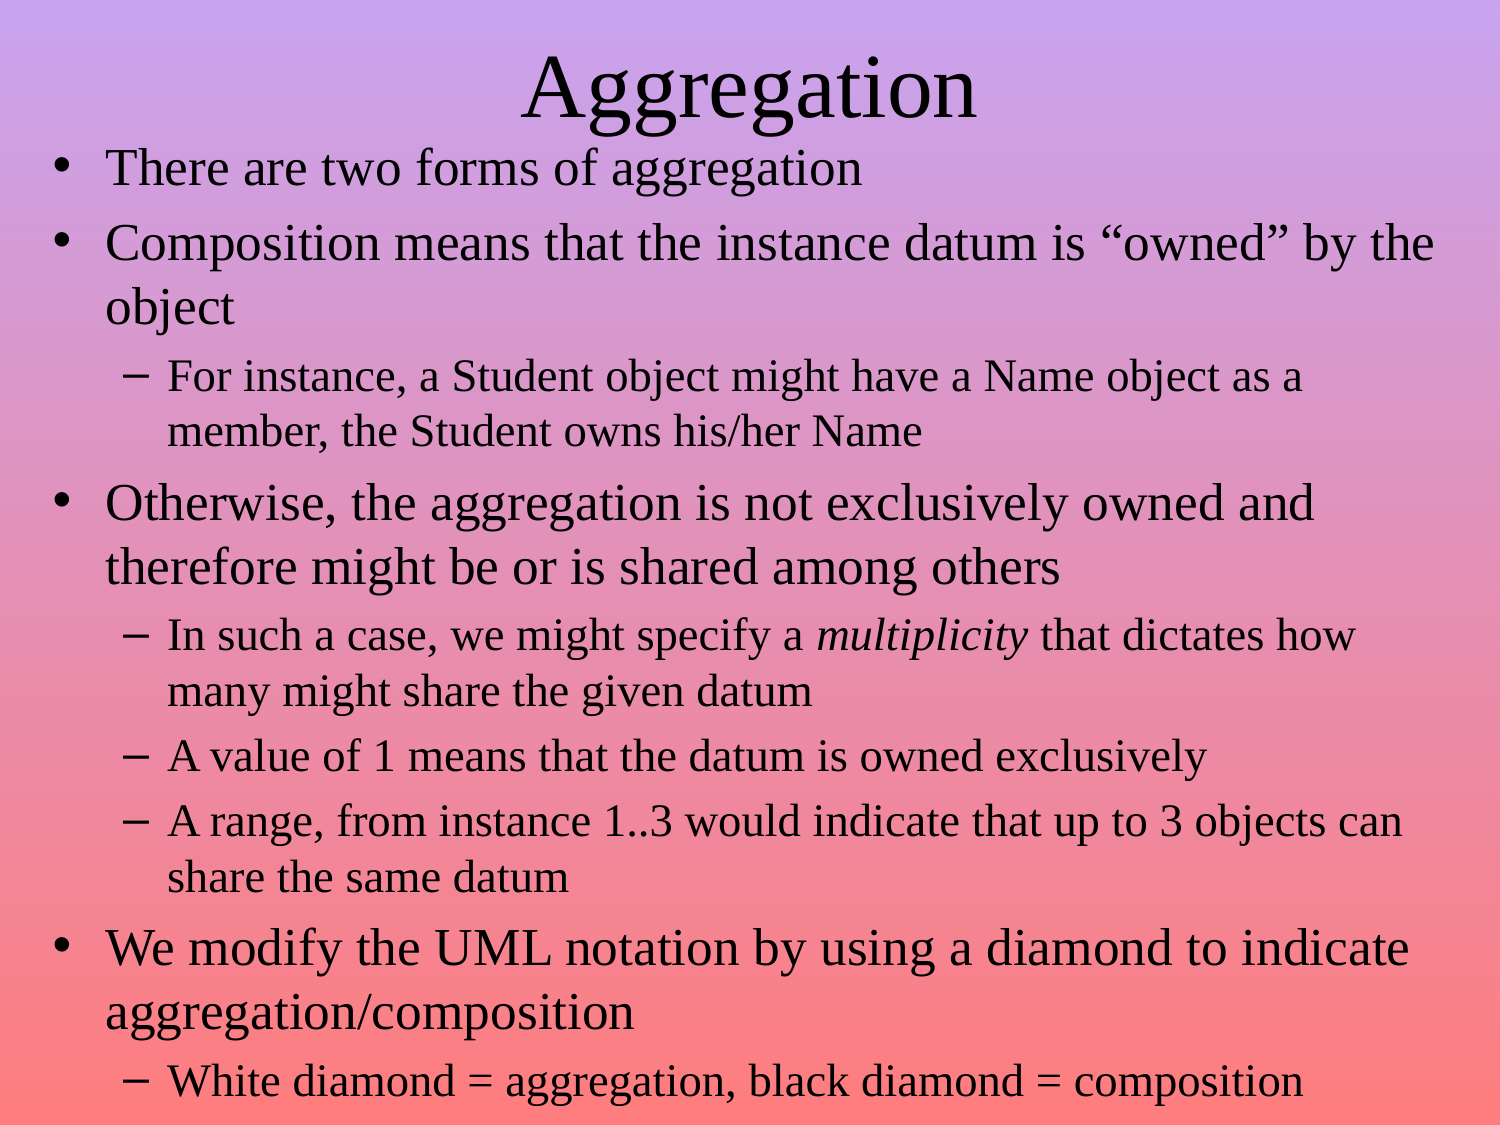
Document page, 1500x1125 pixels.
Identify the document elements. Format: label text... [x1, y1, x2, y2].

list There are two forms of aggregation Composition means that the instance datum is “owned” by the object For instance, a Student object might have a Name object as a member, the Student owns his/her Name Otherwise, the aggregation is not exclusively owned and therefore might be or is shared among others In such a case, we might specify a multiplicity that dictates how many might share the given datum A value of 1 means that the datum is owned exclusively A range, from instance 1..3 would indicate that up to 3 objects can share the same datum We modify the UML notation by using a diamond to indicate aggregation/composition White diamond = aggregation, black diamond = composition [37, 125, 1475, 1125]
title Aggregation [75, 0, 1425, 125]
